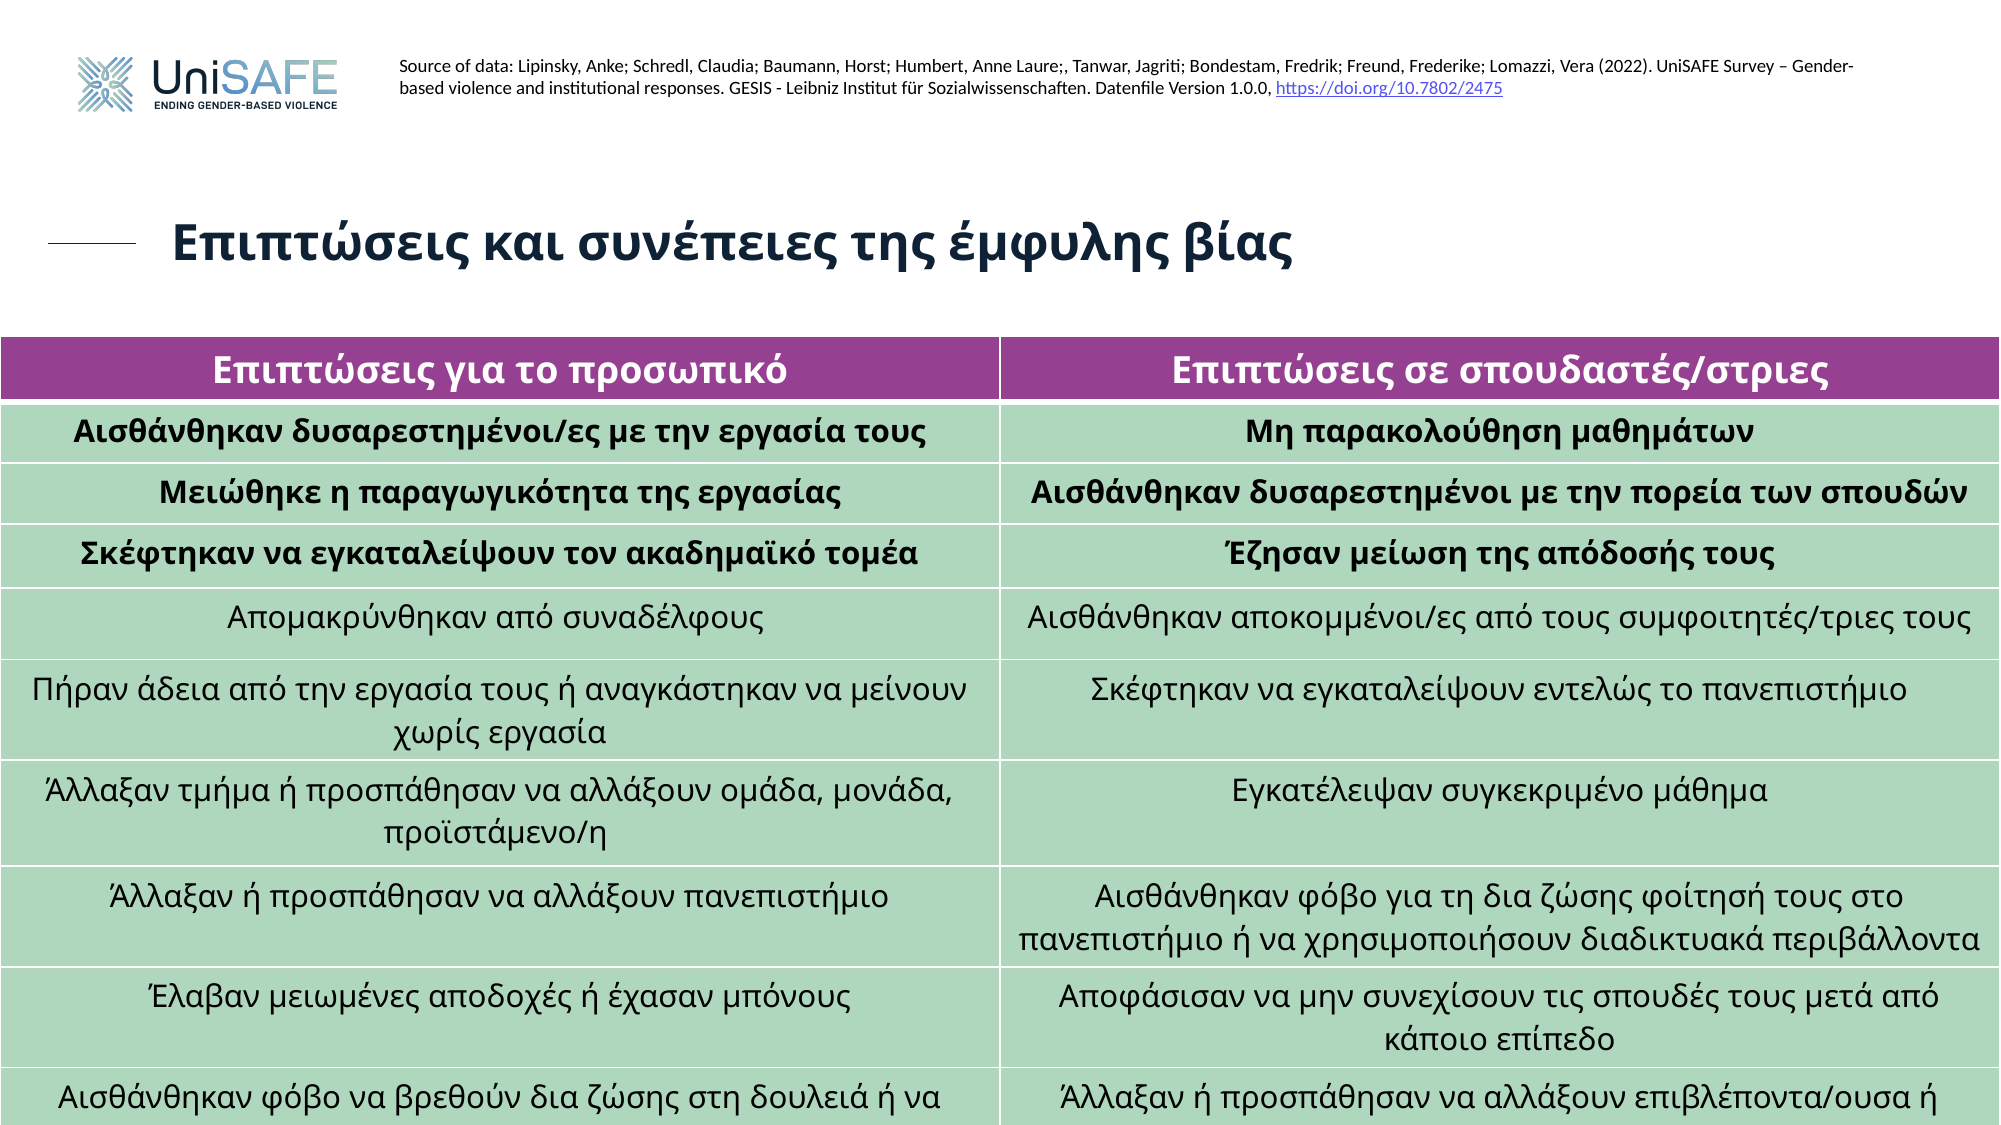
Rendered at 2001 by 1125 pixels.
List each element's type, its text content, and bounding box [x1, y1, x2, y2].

table_cell Μη παρακολούθηση μαθημάτων [1001, 405, 1999, 462]
table_cell Εγκατέλειψαν συγκεκριμένο μάθημα [1001, 761, 1999, 865]
table_cell Σκέφτηκαν να εγκαταλείψουν εντελώς το πανεπιστήμιο [1001, 660, 1999, 759]
table_cell Έλαβαν μειωμένες αποδοχές ή έχασαν μπόνους [1, 968, 999, 1067]
table_cell Άλλαξαν ή προσπάθησαν να αλλάξουν επιβλέποντα/ουσα ή διδάσκοντα/ουσα [1001, 1068, 1999, 1125]
text_box Source of data: Lipinsky, Anke; Schredl, Claudia; Baumann, Horst; Humbert, Anne Laure;, Tanwar, Jagriti; Bondestam, Fredrik; Freund, Frederike; Lomazzi, Vera (2022). UniSAFE Survey – Gender-based violence and institutional responses. GESIS - Leibniz Institut für Sozialwissenschaften. Datenfile Version 1.0.0, https://doi.org/10.7802/2475 [384, 45, 1883, 106]
table_cell Αισθάνθηκαν φόβο για τη δια ζώσης φοίτησή τους στο πανεπιστήμιο ή να χρησιμοποιήσουν διαδικτυακά περιβάλλοντα [1001, 867, 1999, 966]
table_cell Πήραν άδεια από την εργασία τους ή αναγκάστηκαν να μείνουν χωρίς εργασία [1, 660, 999, 759]
table_cell Αποφάσισαν να μην συνεχίσουν τις σπουδές τους μετά από κάποιο επίπεδο [1001, 968, 1999, 1067]
table_cell Αισθάνθηκαν φόβο να βρεθούν δια ζώσης στη δουλειά ή να χρησιμοποιήσουν διαδικτυακά περιβάλλοντα για ομαδική συνεργασία [1, 1068, 999, 1125]
table_cell Έζησαν μείωση της απόδοσής τους [1001, 525, 1999, 587]
table_cell Σκέφτηκαν να εγκαταλείψουν τον ακαδημαϊκό τομέα [1, 525, 999, 587]
table_cell Αισθάνθηκαν αποκομμένοι/ες από τους συμφοιτητές/τριες τους [1001, 589, 1999, 659]
title Επιπτώσεις και συνέπειες της έμφυλης βίας [171, 185, 1827, 313]
table_header Επιπτώσεις σε σπουδαστές/στριες [1001, 337, 1999, 399]
table_cell Άλλαξαν τμήμα ή προσπάθησαν να αλλάξουν ομάδα, μονάδα, προϊστάμενο/η [1, 761, 999, 865]
table_cell Άλλαξαν ή προσπάθησαν να αλλάξουν πανεπιστήμιο [1, 867, 999, 966]
table_cell Μειώθηκε η παραγωγικότητα της εργασίας [1, 464, 999, 523]
table_cell Απομακρύνθηκαν από συναδέλφους [1, 589, 999, 659]
table_cell Αισθάνθηκαν δυσαρεστημένοι/ες με την εργασία τους [1, 405, 999, 462]
picture [78, 57, 337, 112]
table_header Επιπτώσεις για το προσωπικό [1, 337, 999, 399]
table_cell Αισθάνθηκαν δυσαρεστημένοι με την πορεία των σπουδών [1001, 464, 1999, 523]
